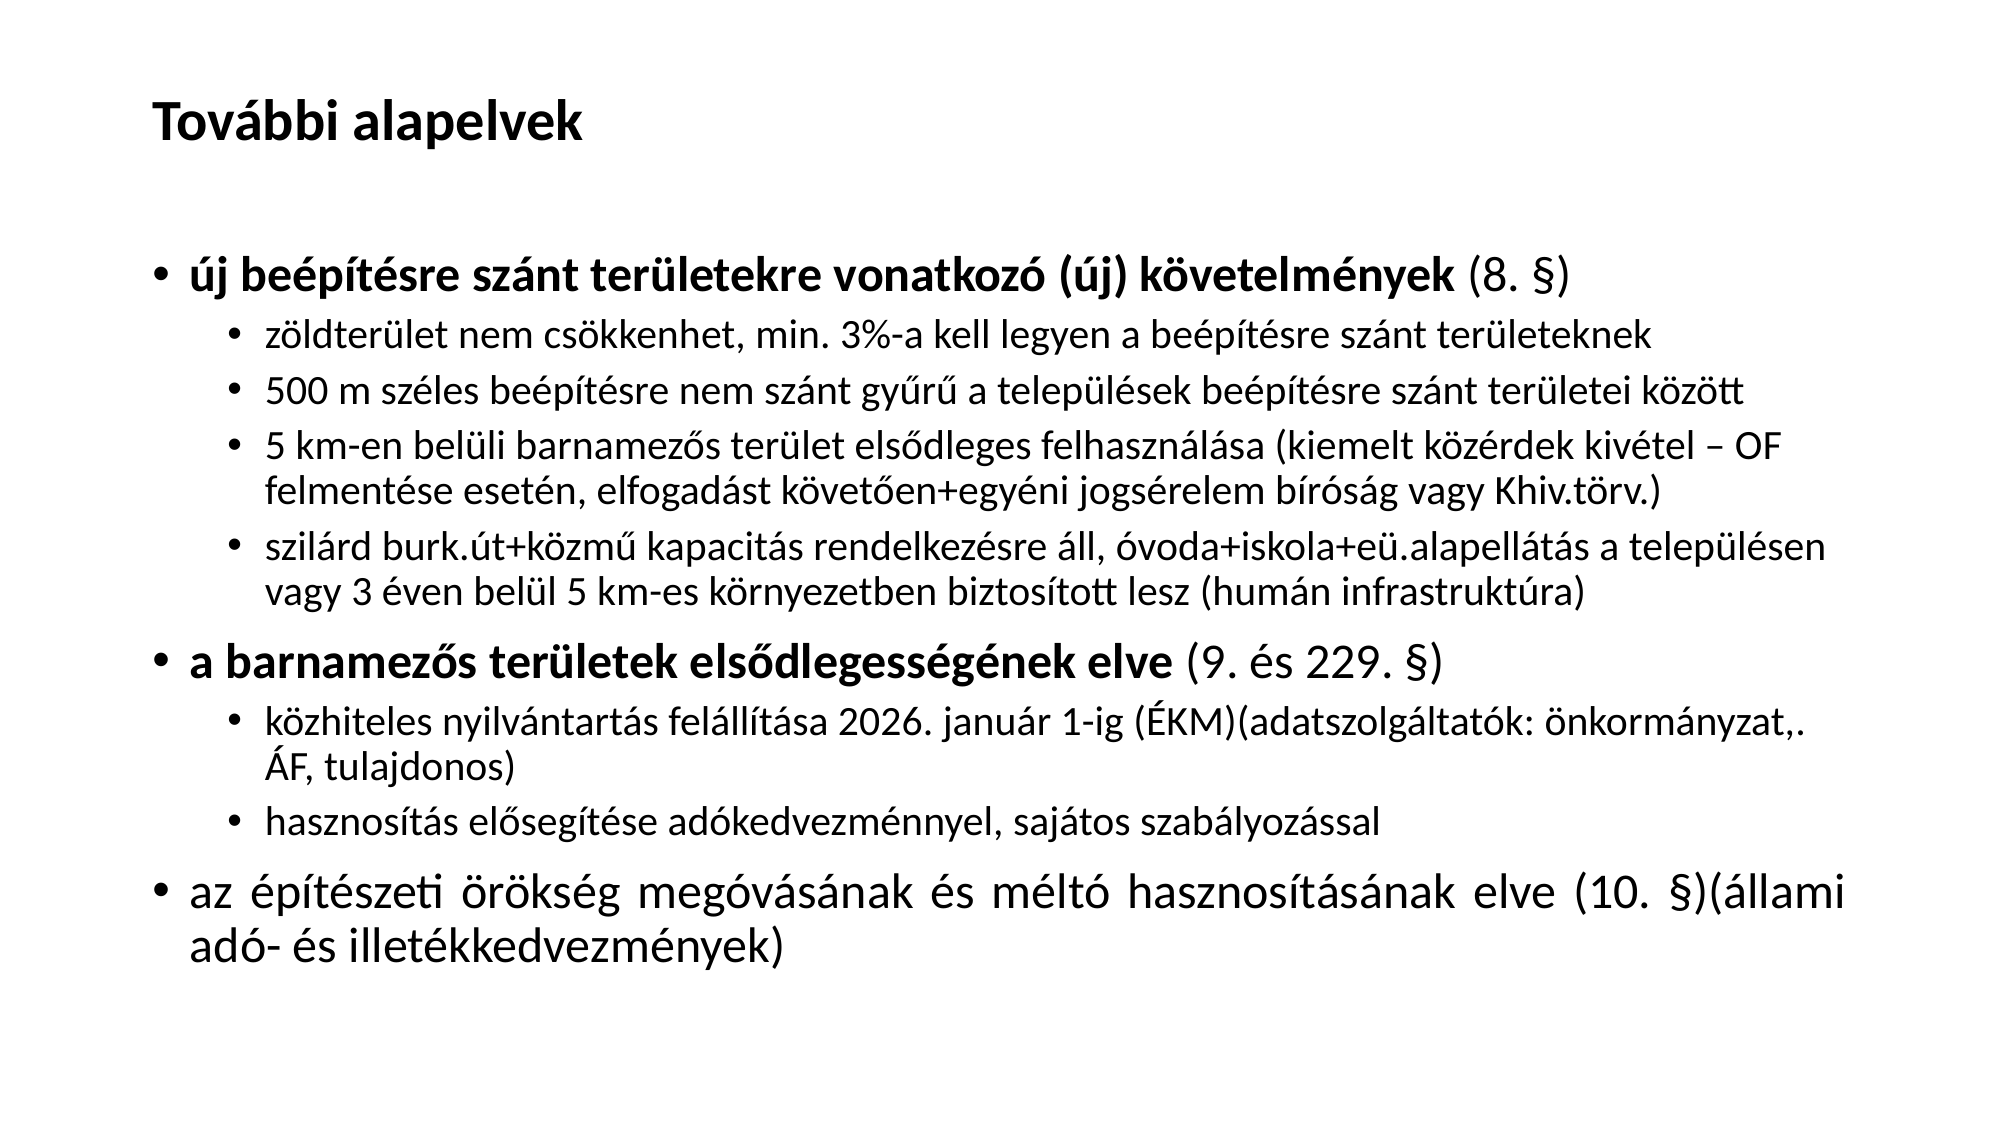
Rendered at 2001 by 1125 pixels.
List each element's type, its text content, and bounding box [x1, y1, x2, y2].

list További alapelvek új beépítésre szánt területekre vonatkozó (új) követelmények (8. §) zöldterület nem csökkenhet, min. 3%-a kell legyen a beépítésre szánt területeknek 500 m széles beépítésre nem szánt gyűrű a települések beépítésre szánt területei között 5 km-en belüli barnamezős terület elsődleges felhasználása (kiemelt közérdek kivétel – OF felmentése esetén, elfogadást követően+egyéni jogsérelem bíróság vagy Khiv.törv.) szilárd burk.út+közmű kapacitás rendelkezésre áll, óvoda+iskola+eü.alapellátás a településen vagy 3 éven belül 5 km-es környezetben biztosított lesz (humán infrastruktúra) a barnamezős területek elsődlegességének elve (9. és 229. §) közhiteles nyilvántartás felállítása 2026. január 1-ig (ÉKM)(adatszolgáltatók: önkormányzat,. ÁF, tulajdonos) hasznosítás elősegítése adókedvezménnyel, sajátos szabályozással az építészeti örökség megóvásának és méltó hasznosításának elve (10. §)(állami adó- és illetékkedvezmények) [137, 82, 1863, 1037]
